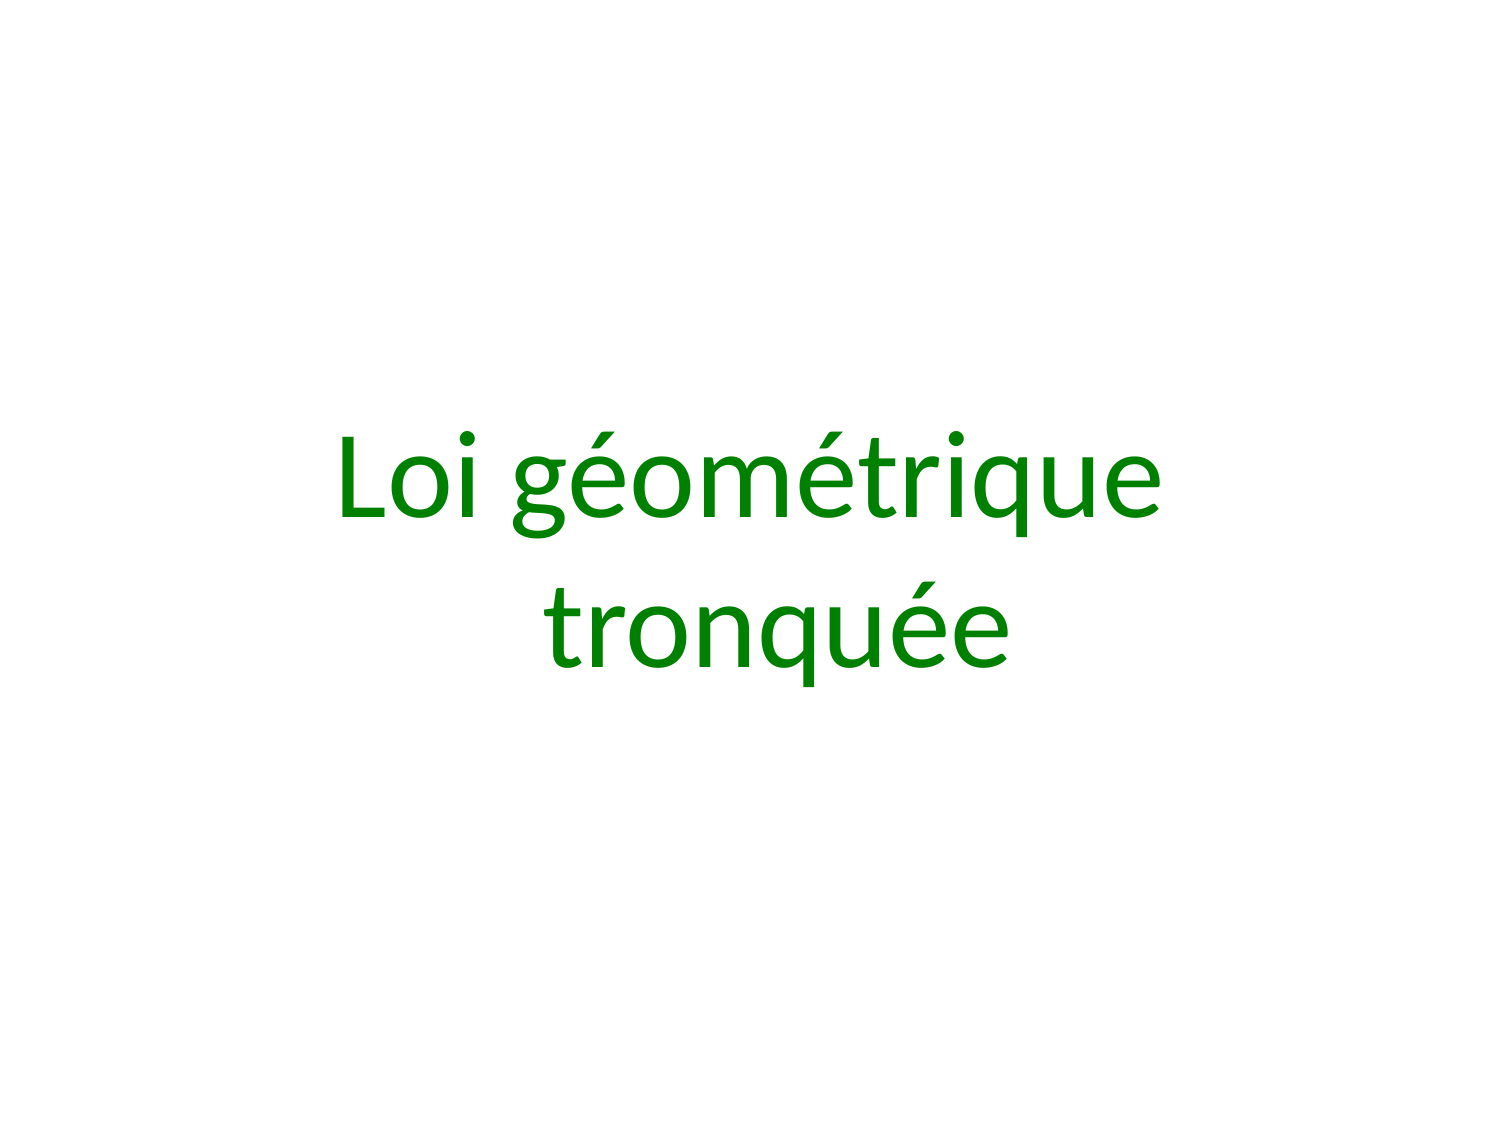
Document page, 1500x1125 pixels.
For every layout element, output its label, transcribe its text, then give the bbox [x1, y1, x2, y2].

list Loi géométrique tronquée [75, 385, 1425, 1005]
